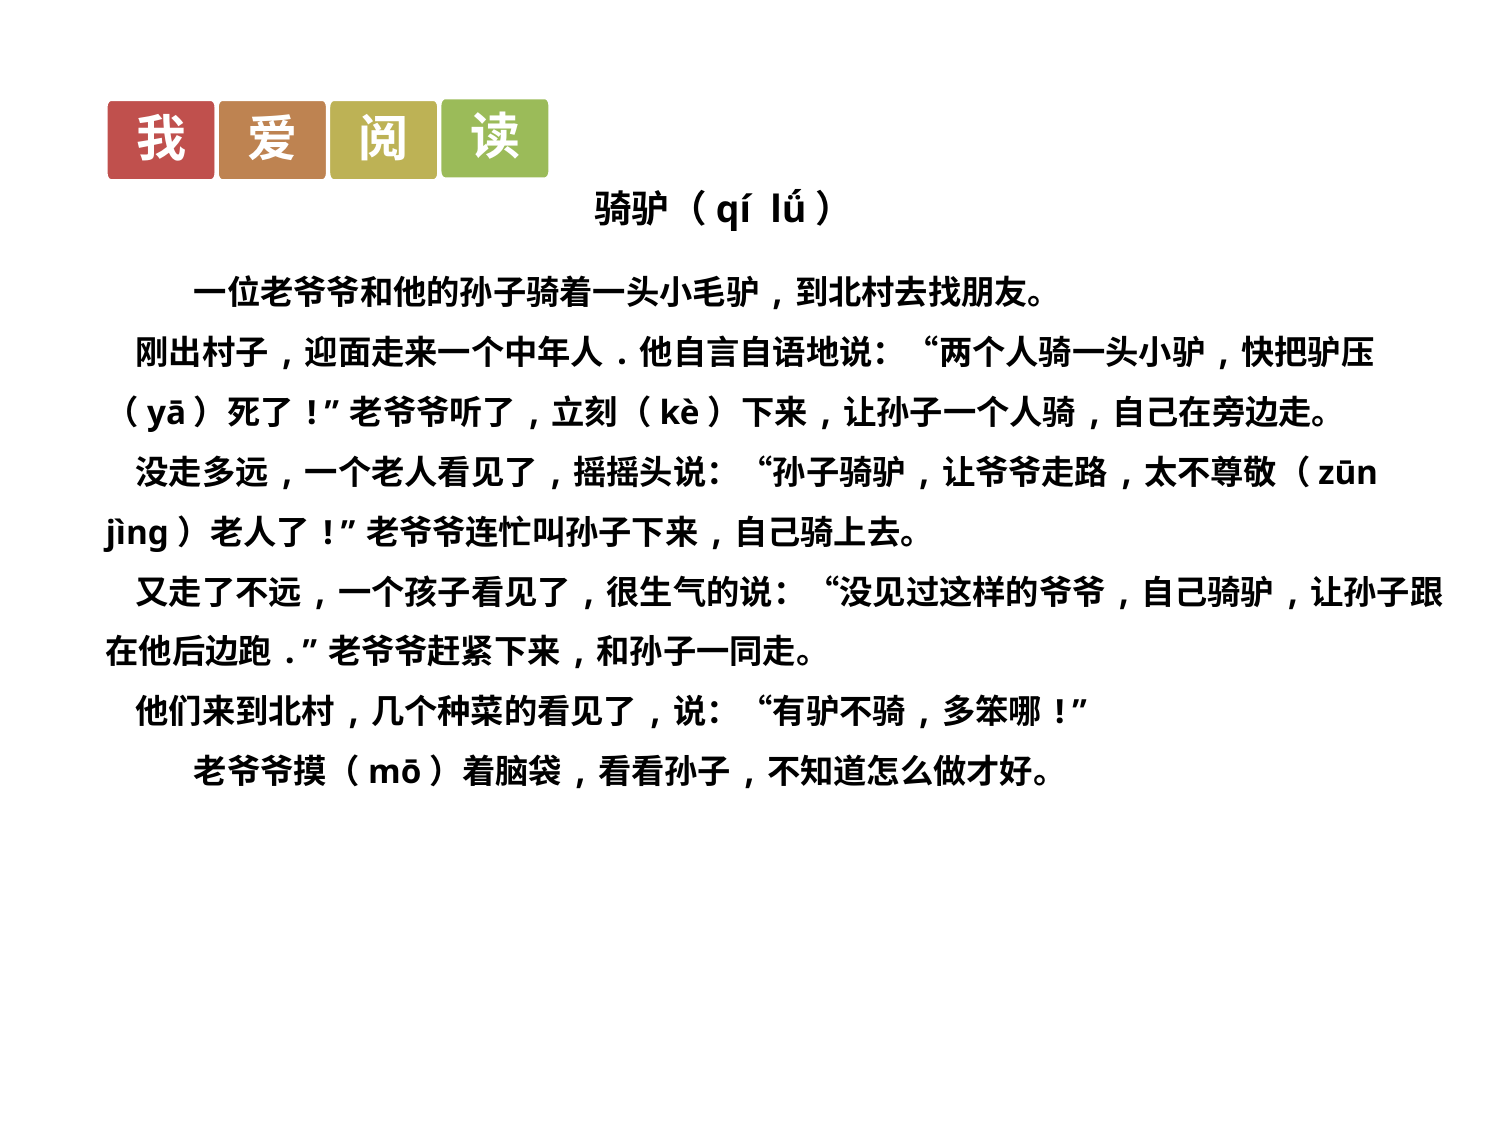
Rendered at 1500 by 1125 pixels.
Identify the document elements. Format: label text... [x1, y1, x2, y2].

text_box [105, 96, 551, 182]
text_box 一位老爷爷和他的孙子骑着一头小毛驴,到北村去找朋友。 刚出村子,迎面走来一个中年人.他自言自语地说：“两个人骑一头小驴,快把驴压（yā）死了!”老爷爷听了,立刻（kè）下来,让孙子一个人骑,自己在旁边走。 没走多远,一个老人看见了,摇摇头说：“孙子骑驴,让爷爷走路,太不尊敬（zūn jìng）老人了!”老爷爷连忙叫孙子下来,自己骑上去。 又走了不远,一个孩子看见了,很生气的说：“没见过这样的爷爷,自己骑驴,让孙子跟在他后边跑.”老爷爷赶紧下来,和孙子一同走。 他们来到北村,几个种菜的看见了,说：“有驴不骑,多笨哪!” 老爷爷摸（mō）着脑袋,看看孙子,不知道怎么做才好。 [91, 244, 1463, 798]
text_box 骑驴（qí lǘ） [579, 155, 898, 238]
